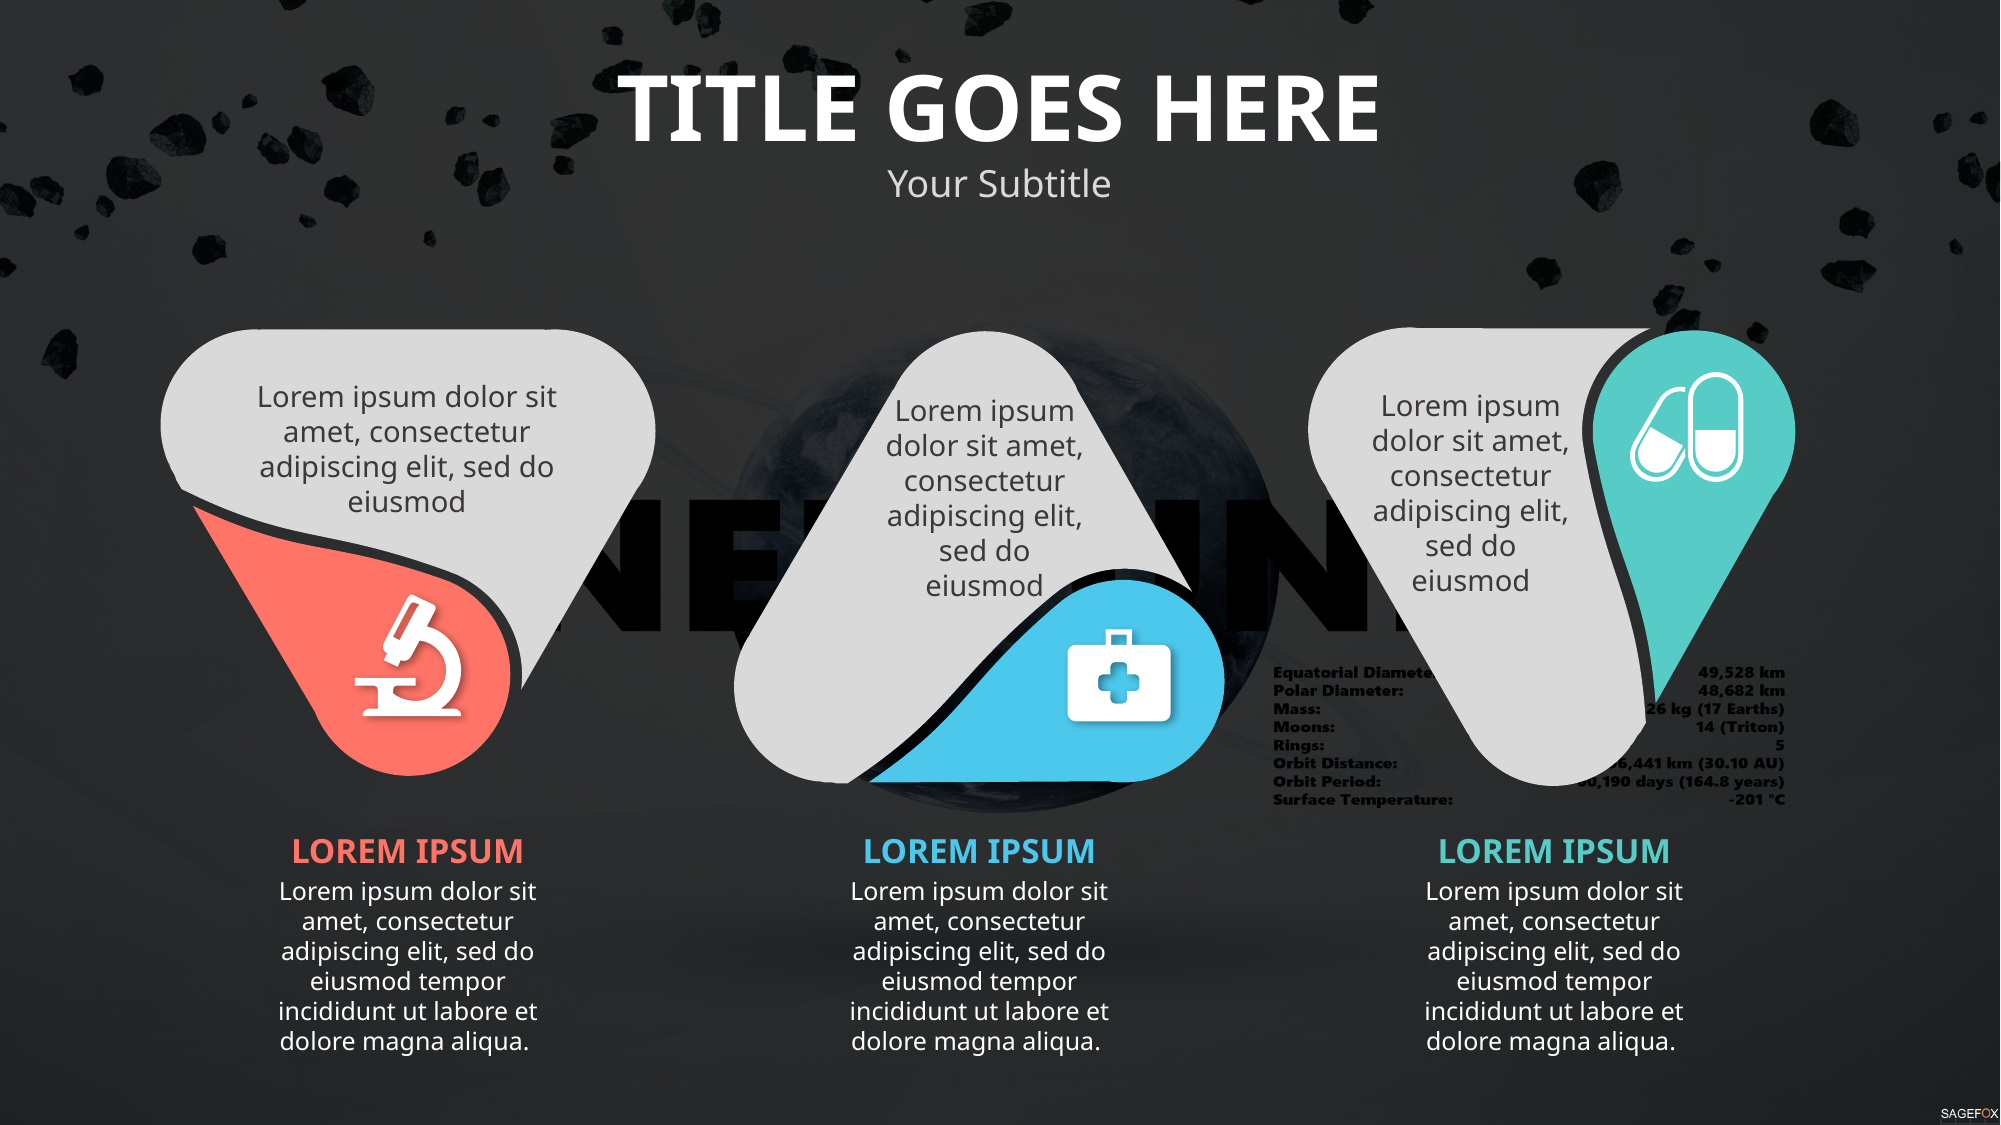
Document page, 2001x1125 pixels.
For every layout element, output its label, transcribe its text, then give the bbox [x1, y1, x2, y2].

text_box [1307, 326, 1651, 533]
text_box Lorem ipsum dolor sit amet, consectetur adipiscing elit, sed do eiusmod [1351, 379, 1591, 605]
text_box [1591, 329, 1797, 707]
text_box [864, 578, 1226, 784]
text_box [159, 328, 657, 691]
text_box [1392, 481, 1647, 787]
text_box LOREM IPSUM Lorem ipsum dolor sit amet, consectetur adipiscing elit, sed do eiusmod tempor incididunt ut labore et dolore magna aliqua. [237, 823, 579, 1063]
text_box [894, 330, 1077, 385]
text_box [733, 435, 1037, 785]
picture [0, 0, 2001, 1125]
text_box [1067, 629, 1171, 722]
text_box [1105, 436, 1194, 593]
text_box [354, 594, 462, 717]
text_box [190, 503, 512, 777]
text_box Lorem ipsum dolor sit amet, consectetur adipiscing elit, sed do eiusmod [213, 371, 602, 526]
text_box Lorem ipsum dolor sit amet, consectetur adipiscing elit, sed do eiusmod [865, 385, 1105, 610]
text_box TITLE GOES HERE Your Subtitle [548, 42, 1452, 322]
text_box LOREM IPSUM Lorem ipsum dolor sit amet, consectetur adipiscing elit, sed do eiusmod tempor incididunt ut labore et dolore magna aliqua. [1384, 823, 1725, 1063]
text_box LOREM IPSUM Lorem ipsum dolor sit amet, consectetur adipiscing elit, sed do eiusmod tempor incididunt ut labore et dolore magna aliqua. [809, 823, 1150, 1063]
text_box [1626, 371, 1744, 486]
